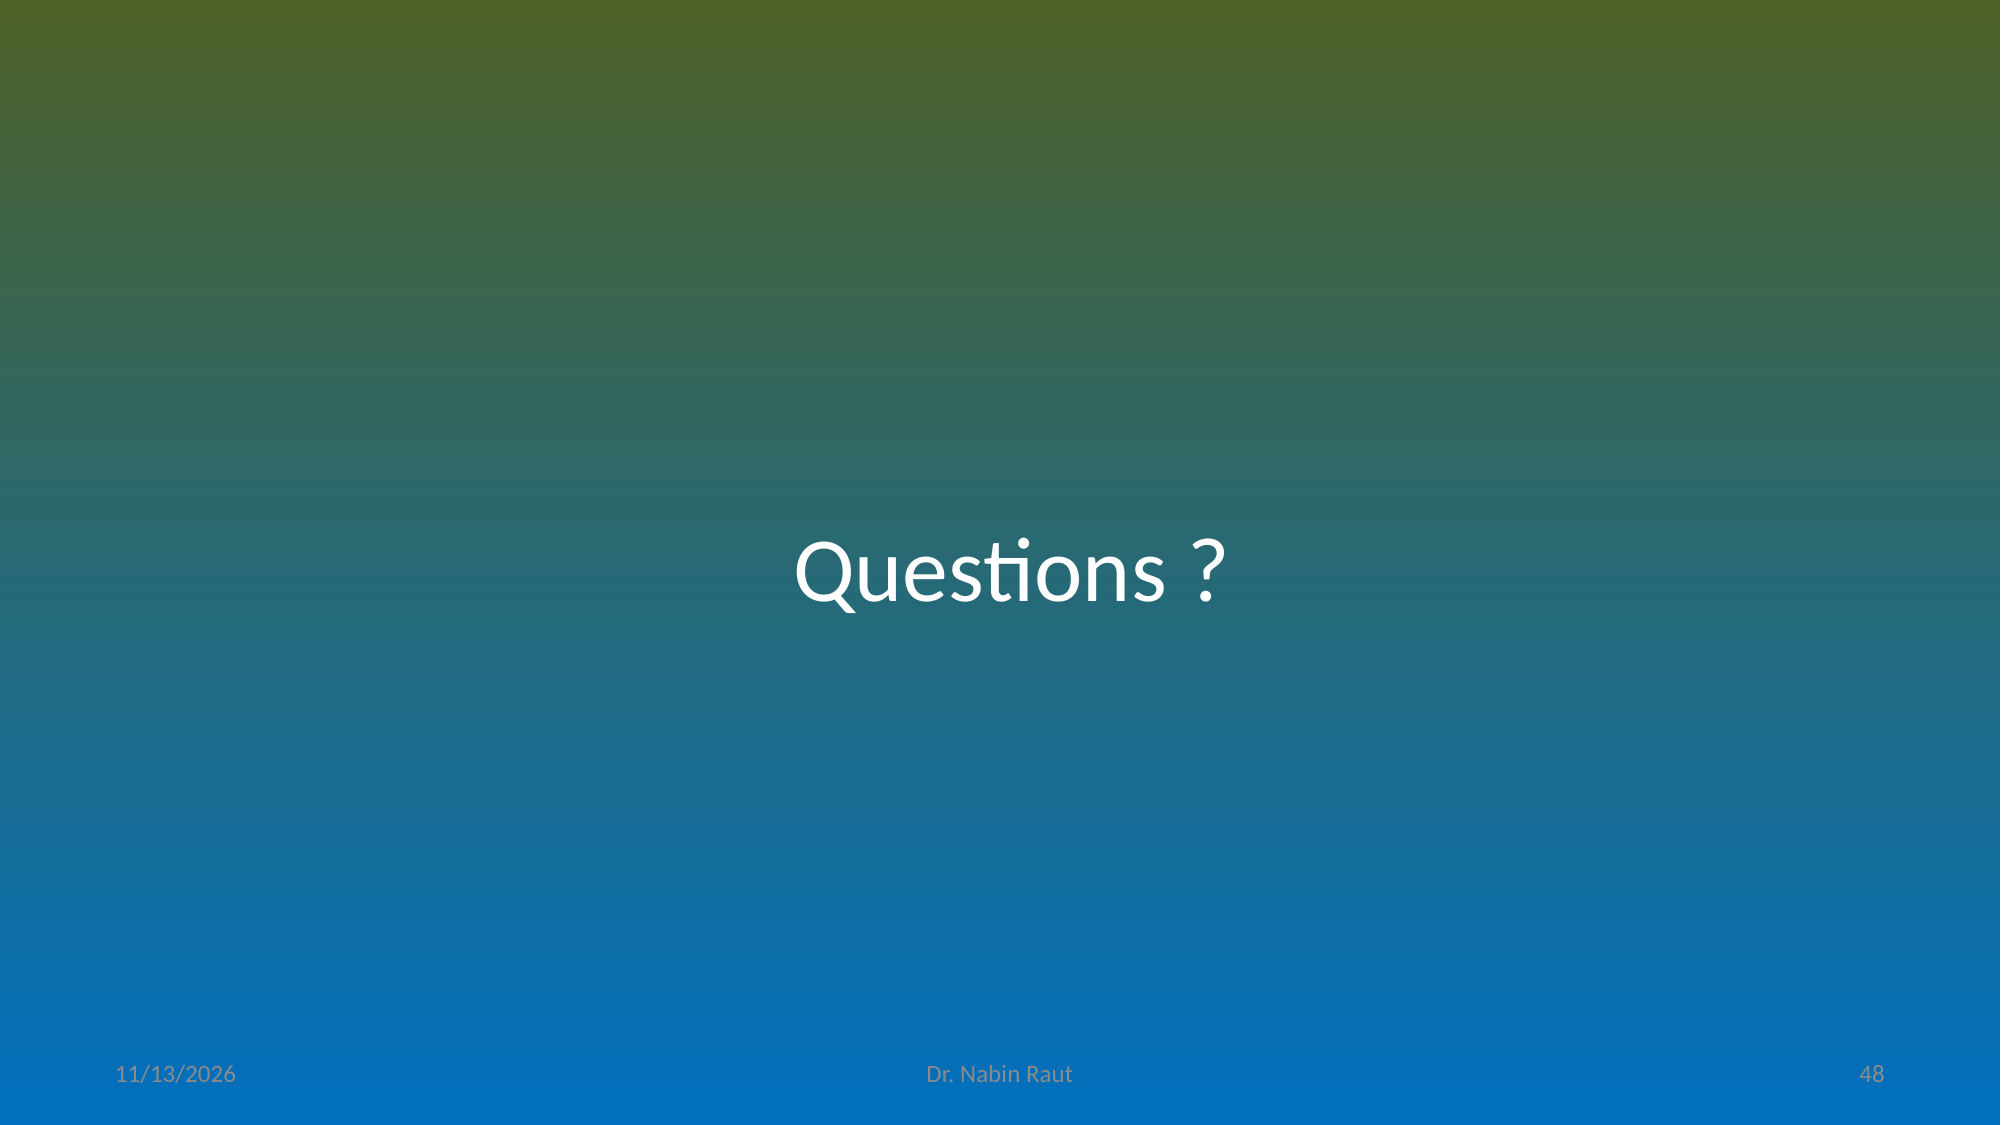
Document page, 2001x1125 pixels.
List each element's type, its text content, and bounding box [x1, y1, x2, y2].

slide_number 48 [1433, 1042, 1900, 1103]
list Questions ? [778, 502, 1257, 623]
footer Dr. Nabin Raut [683, 1042, 1317, 1103]
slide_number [99, 1042, 567, 1103]
